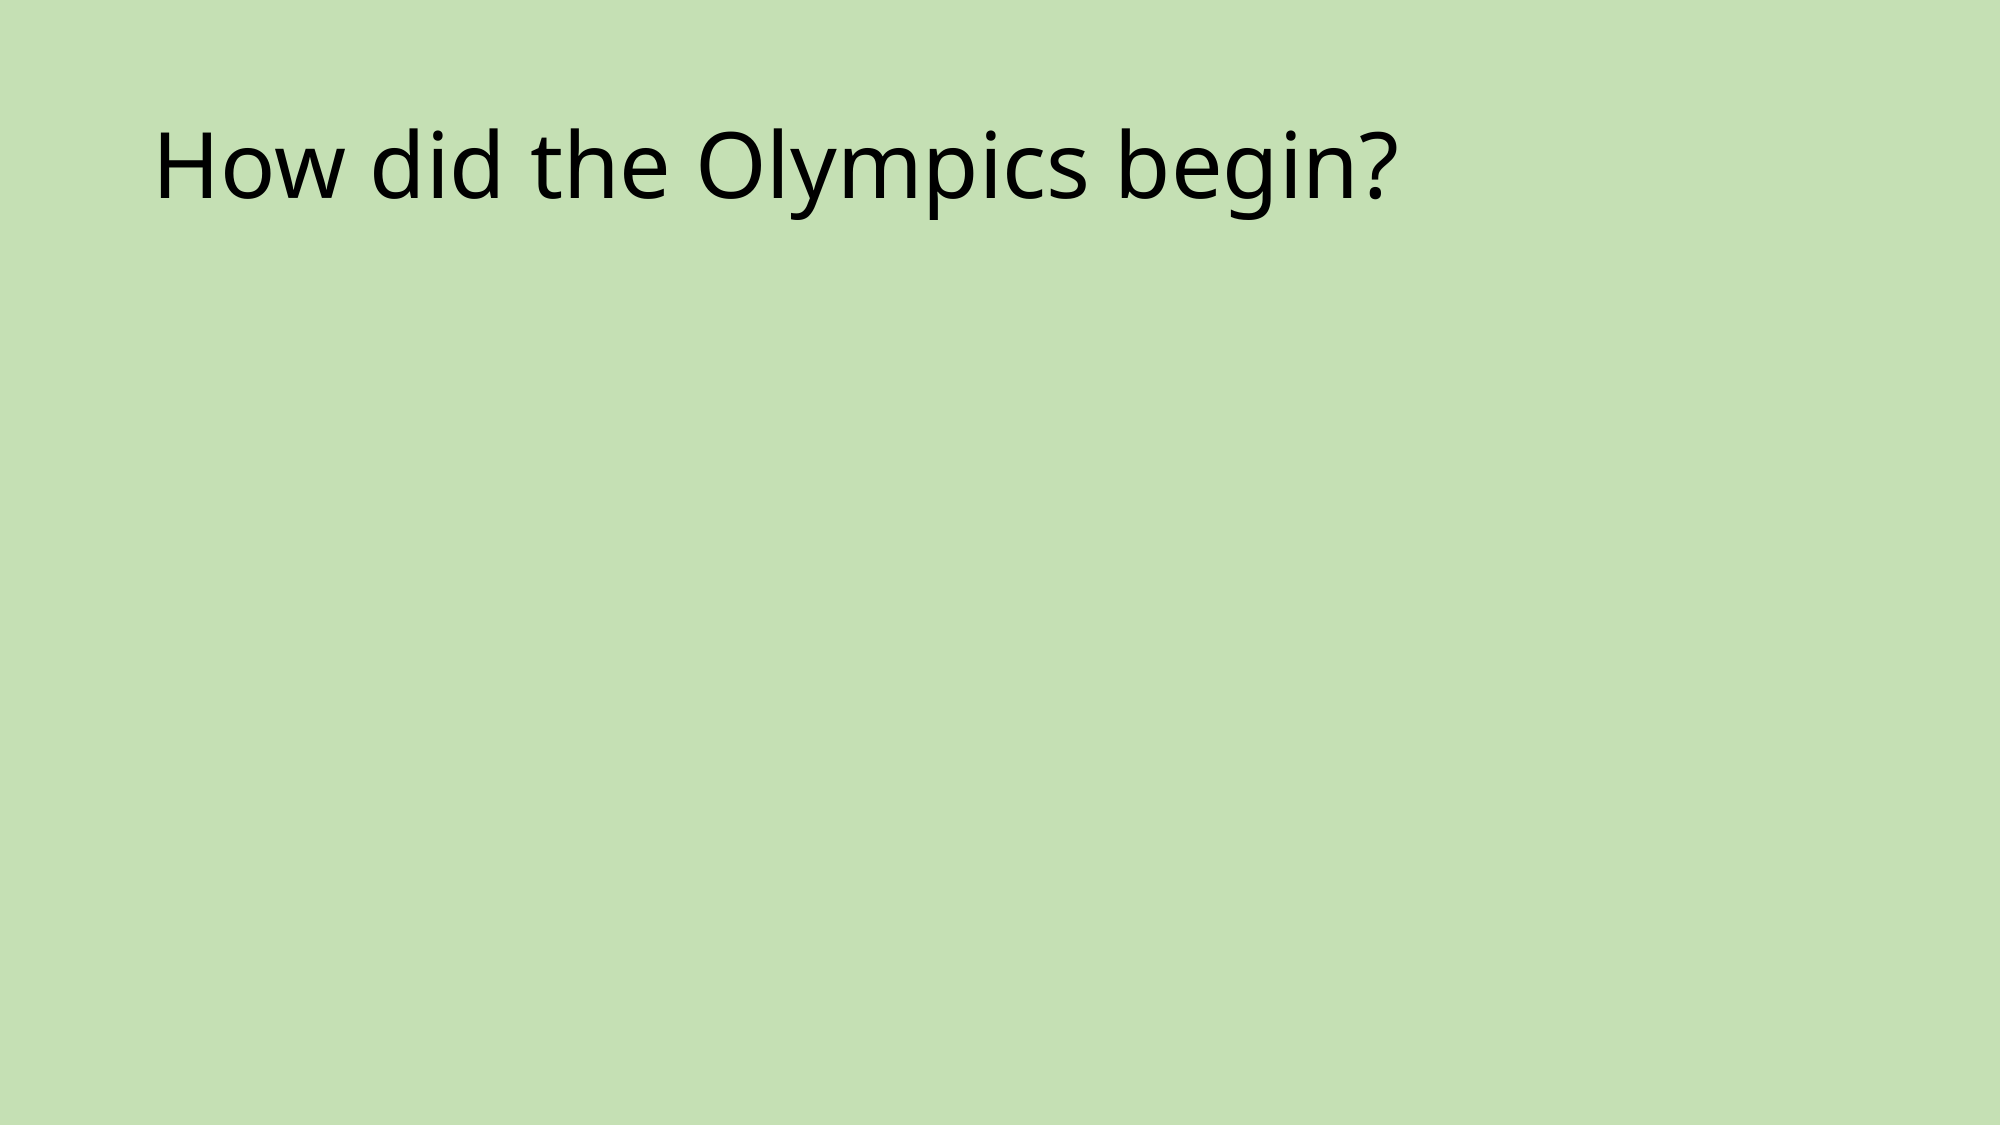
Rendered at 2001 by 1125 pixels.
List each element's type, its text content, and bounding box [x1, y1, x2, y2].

title How did the Olympics begin? [137, 59, 1863, 278]
